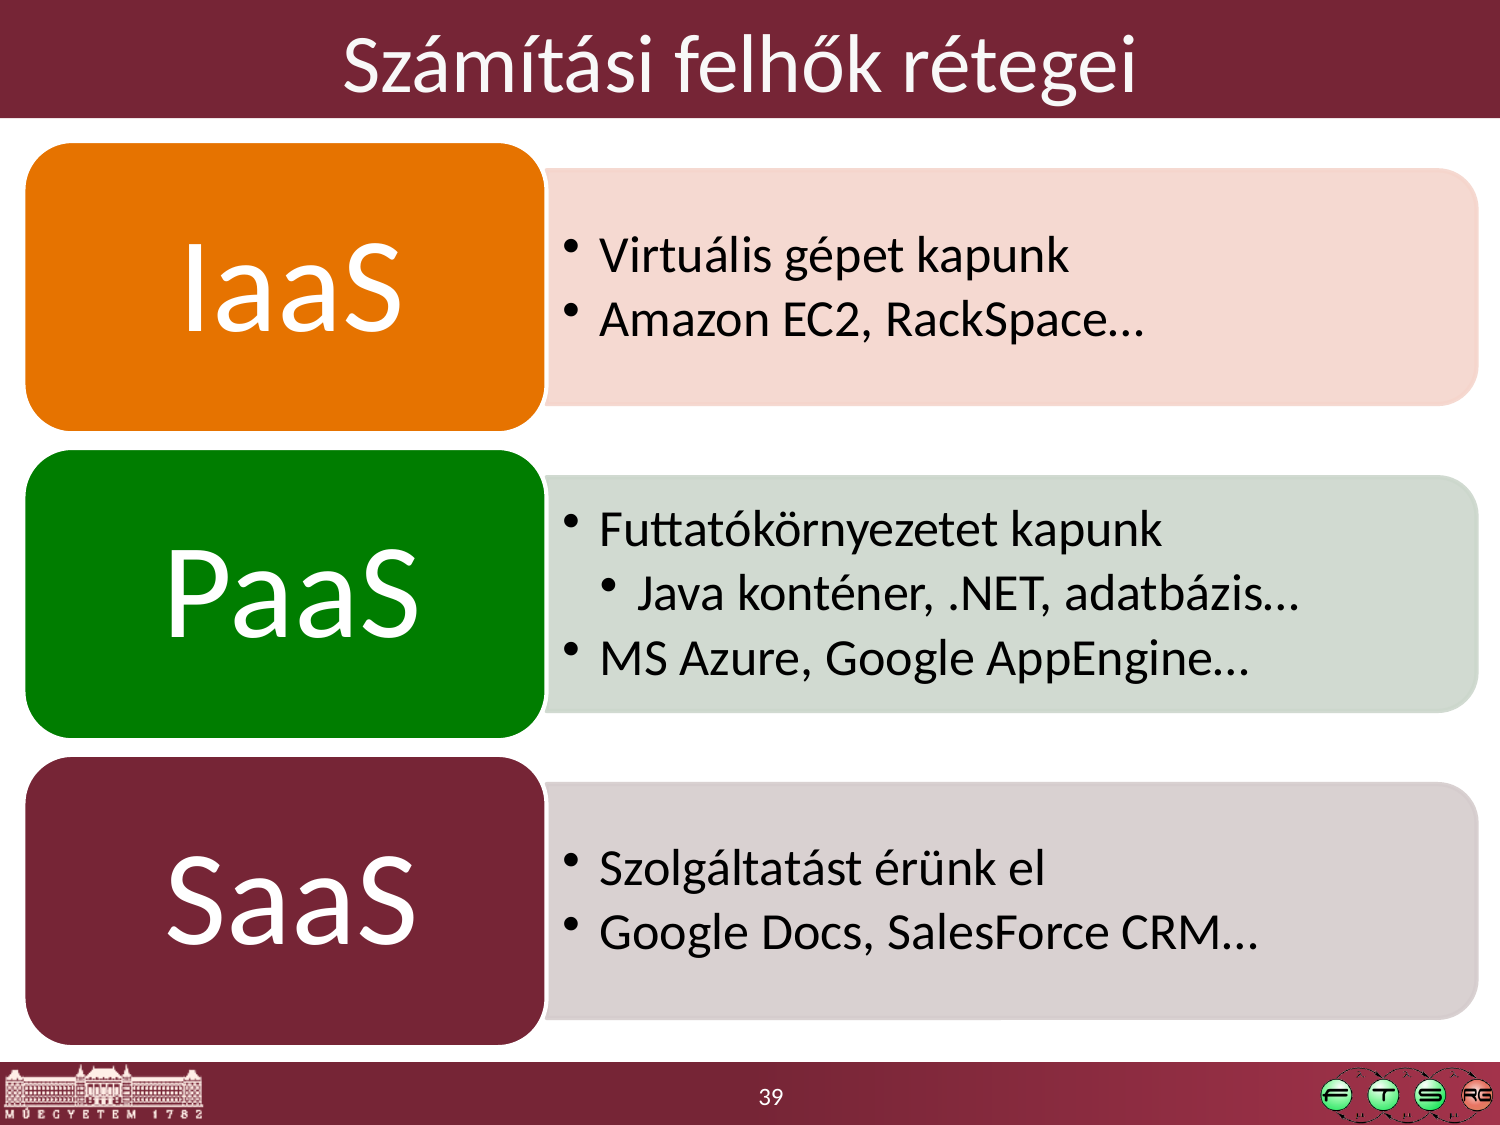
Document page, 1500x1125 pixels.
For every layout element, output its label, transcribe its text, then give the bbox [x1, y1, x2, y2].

picture [0, 1063, 209, 1123]
slide_number 39 [527, 1066, 1015, 1125]
picture [1318, 1065, 1494, 1125]
title Számítási felhők rétegei [0, 0, 1500, 119]
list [23, 140, 1477, 1048]
